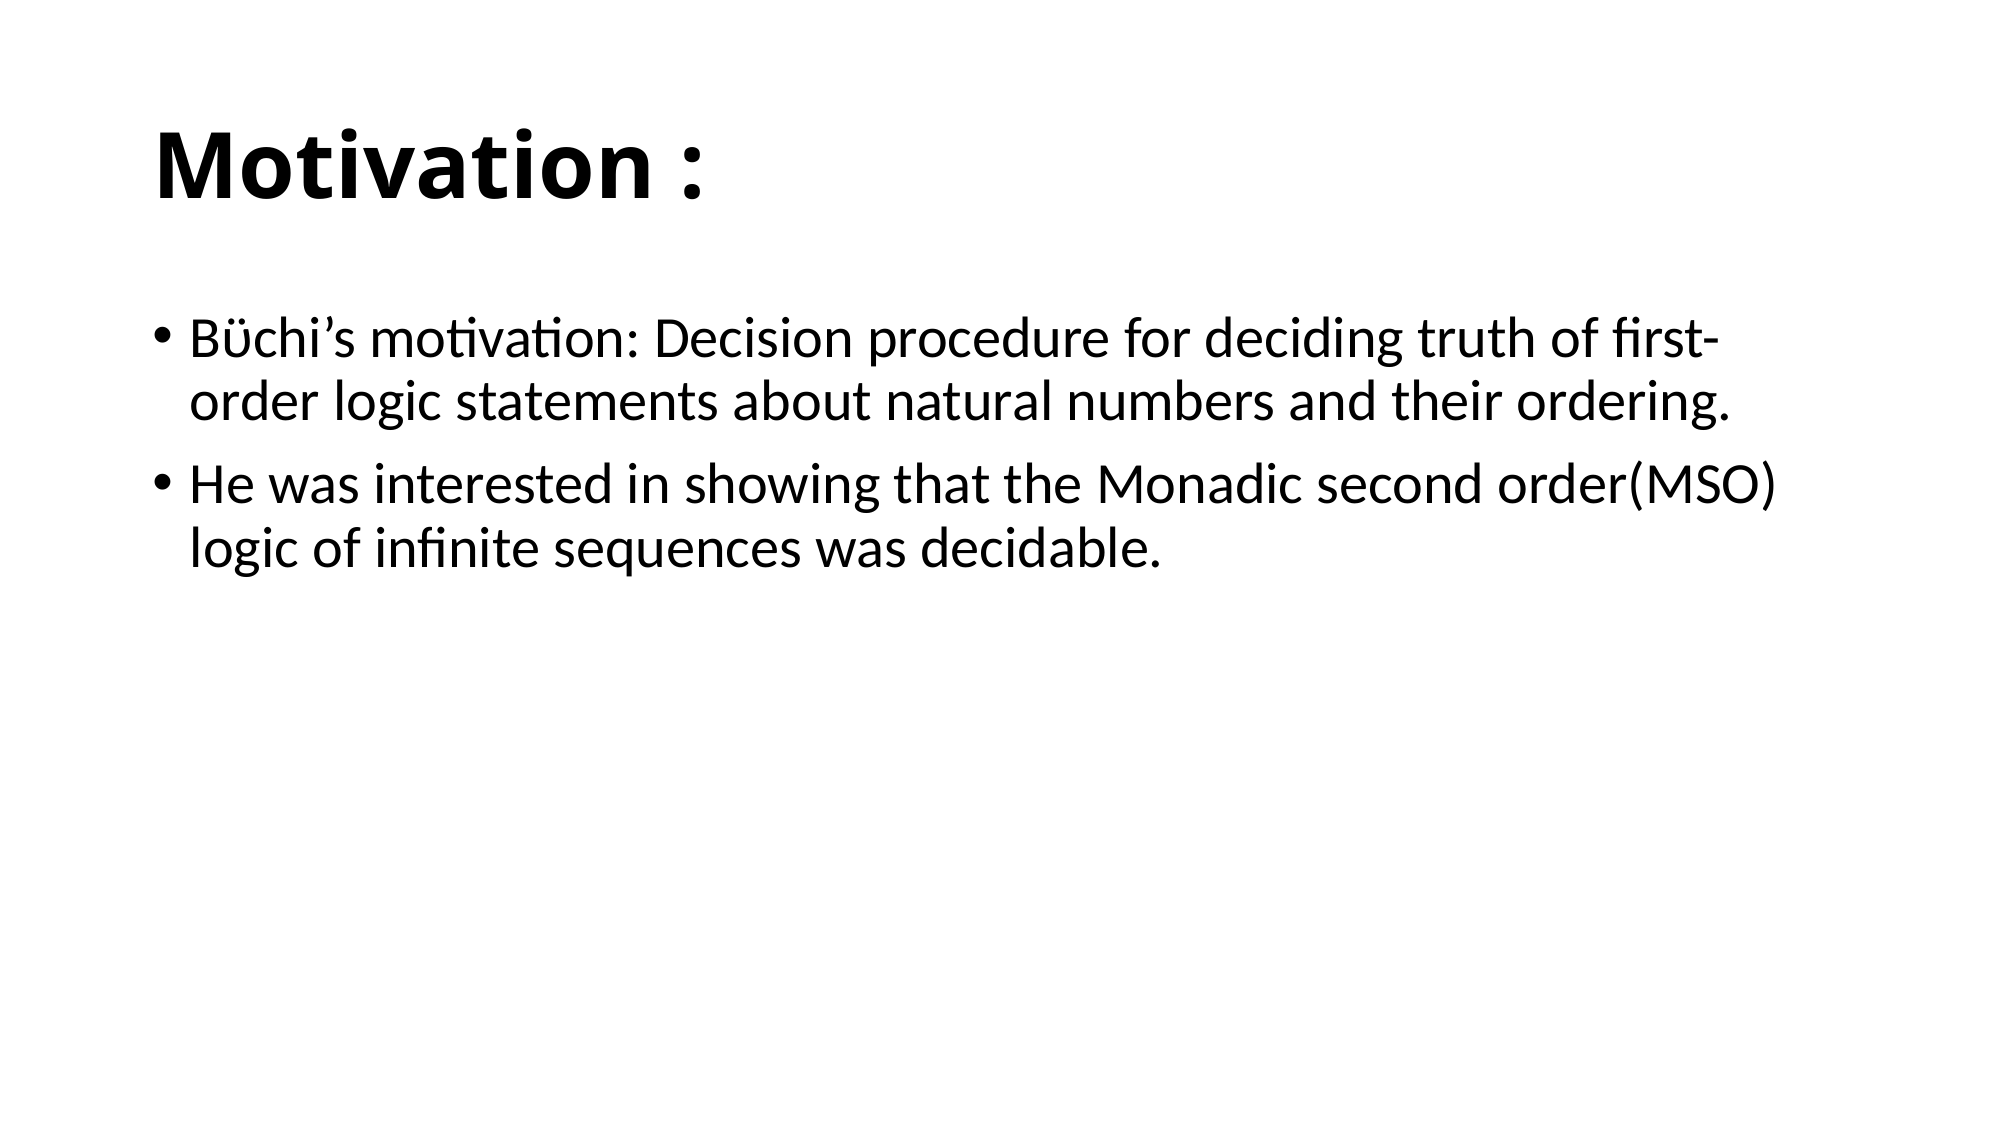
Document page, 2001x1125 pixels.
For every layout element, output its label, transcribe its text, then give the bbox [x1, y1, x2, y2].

title Motivation : [137, 59, 1863, 278]
list Bϋchi’s motivation: Decision procedure for deciding truth of first-order logic statements about natural numbers and their ordering. He was interested in showing that the Monadic second order(MSO) logic of infinite sequences was decidable. [137, 299, 1863, 1014]
